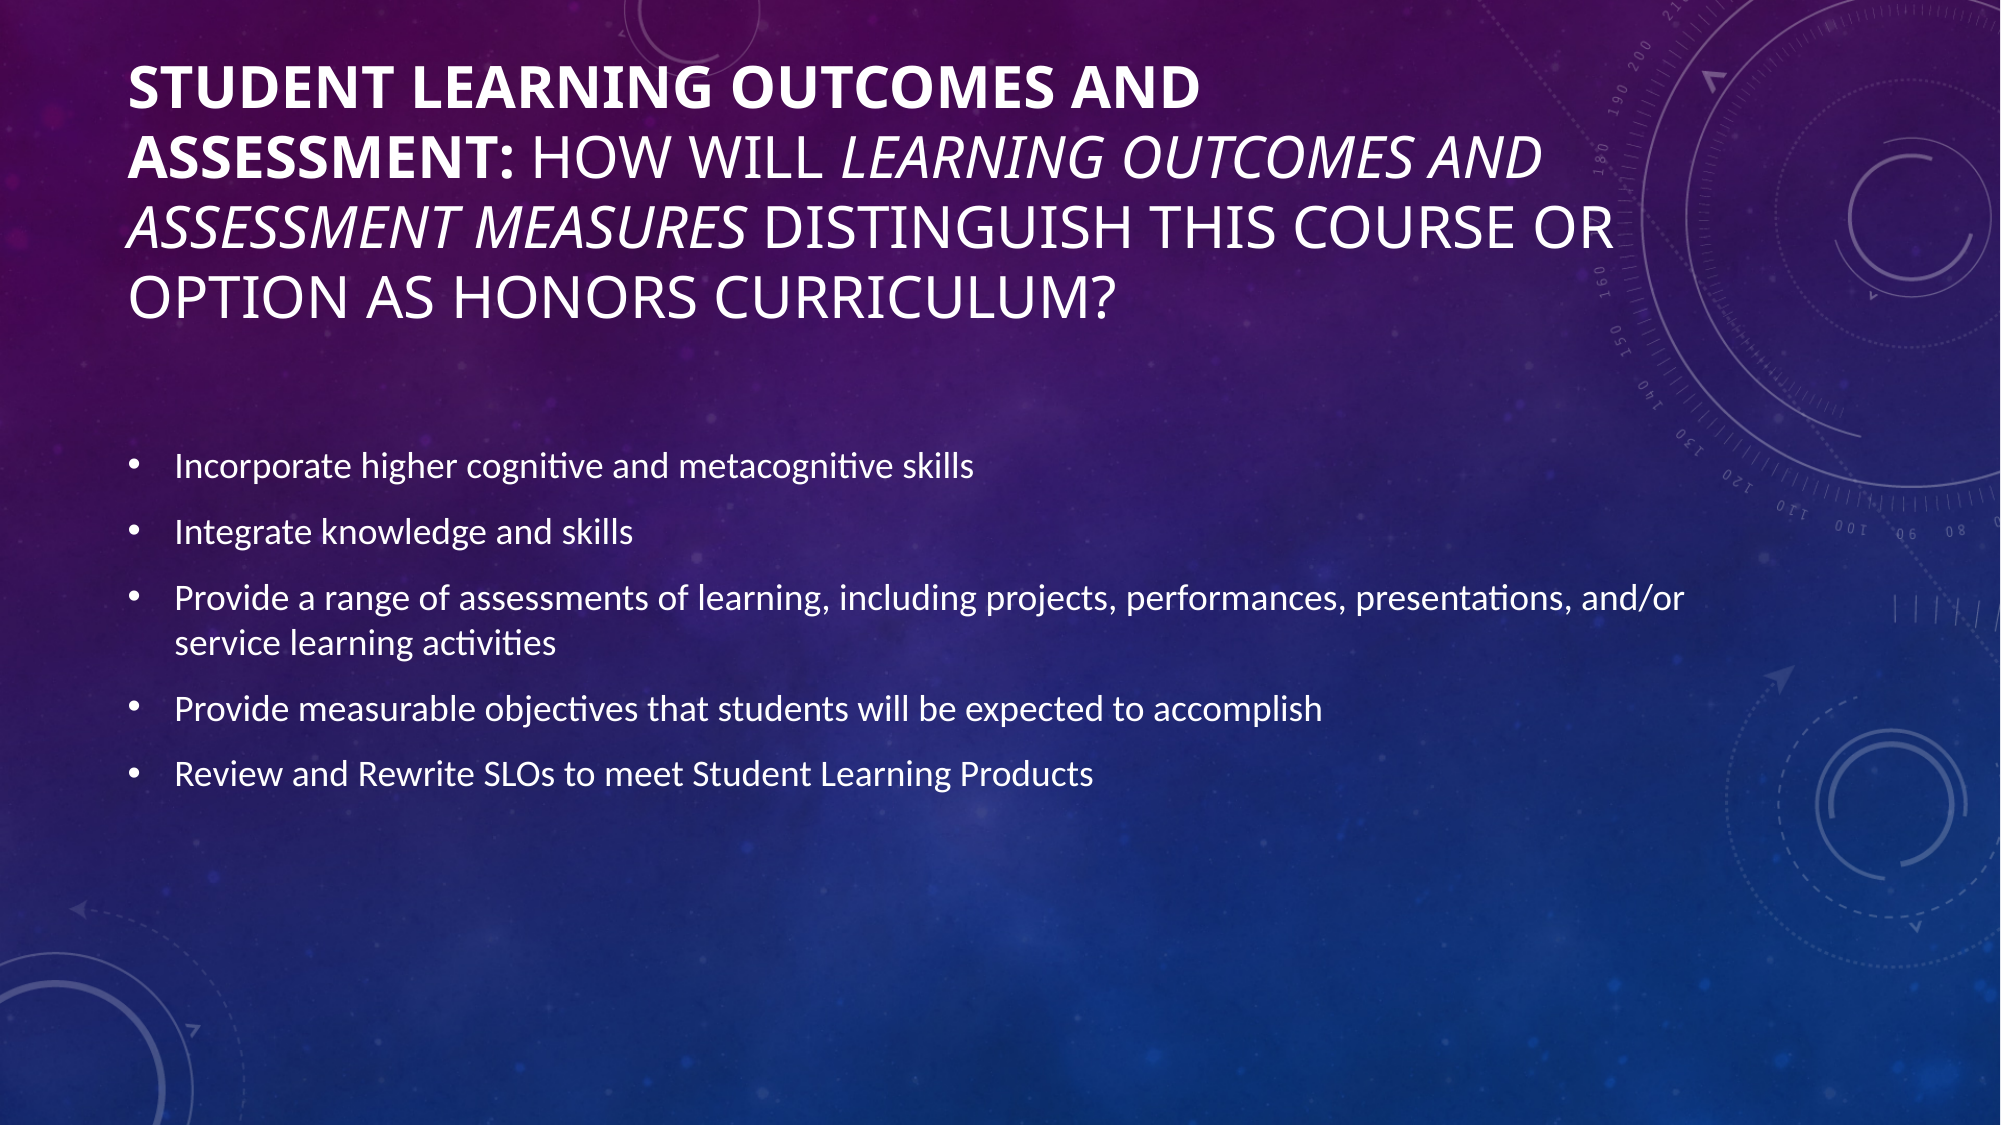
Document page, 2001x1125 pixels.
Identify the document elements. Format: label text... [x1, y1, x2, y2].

list Incorporate higher cognitive and metacognitive skills Integrate knowledge and skills Provide a range of assessments of learning, including projects, performances, presentations, and/or service learning activities Provide measurable objectives that students will be expected to accomplish Review and Rewrite SLOs to meet Student Learning Products [112, 351, 1775, 950]
picture [0, 0, 2001, 1125]
title Student Learning Outcomes and Assessment: How will learning outcomes and assessment measures distinguish this course or option as honors curriculum? [112, 40, 1775, 339]
